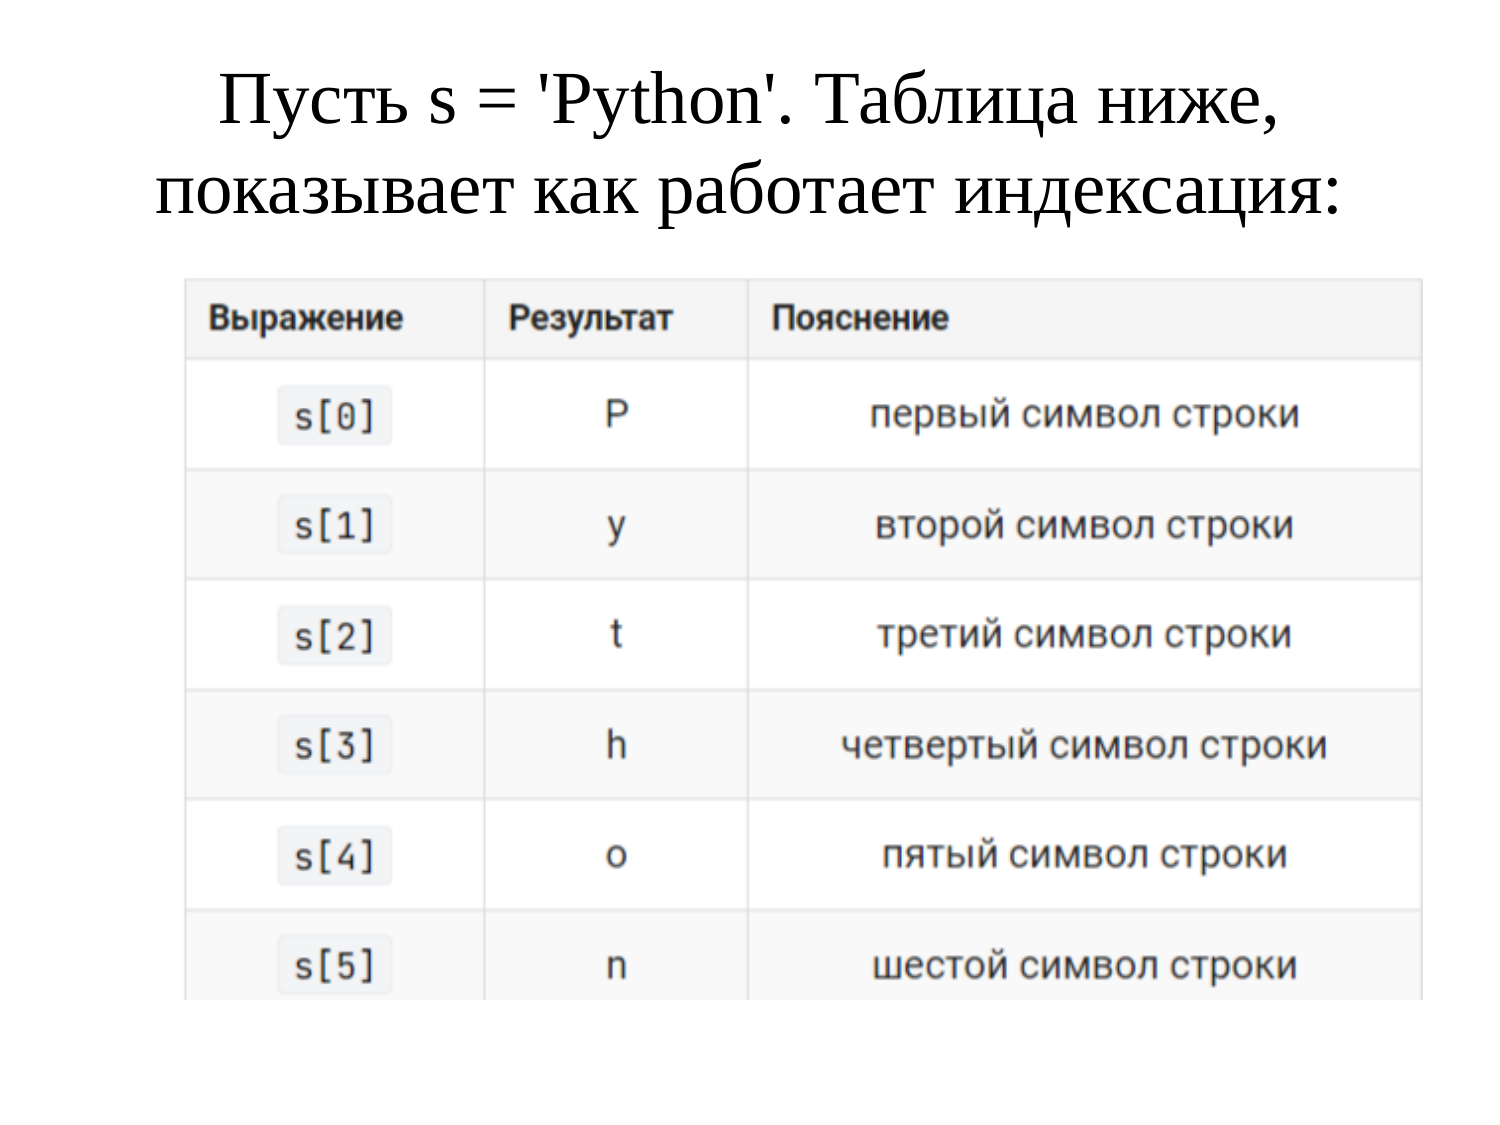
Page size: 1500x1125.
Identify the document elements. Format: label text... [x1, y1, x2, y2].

title Пусть s = 'Python'. Таблица ниже, показывает как работает индексация: [75, 45, 1425, 233]
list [182, 278, 1423, 1000]
